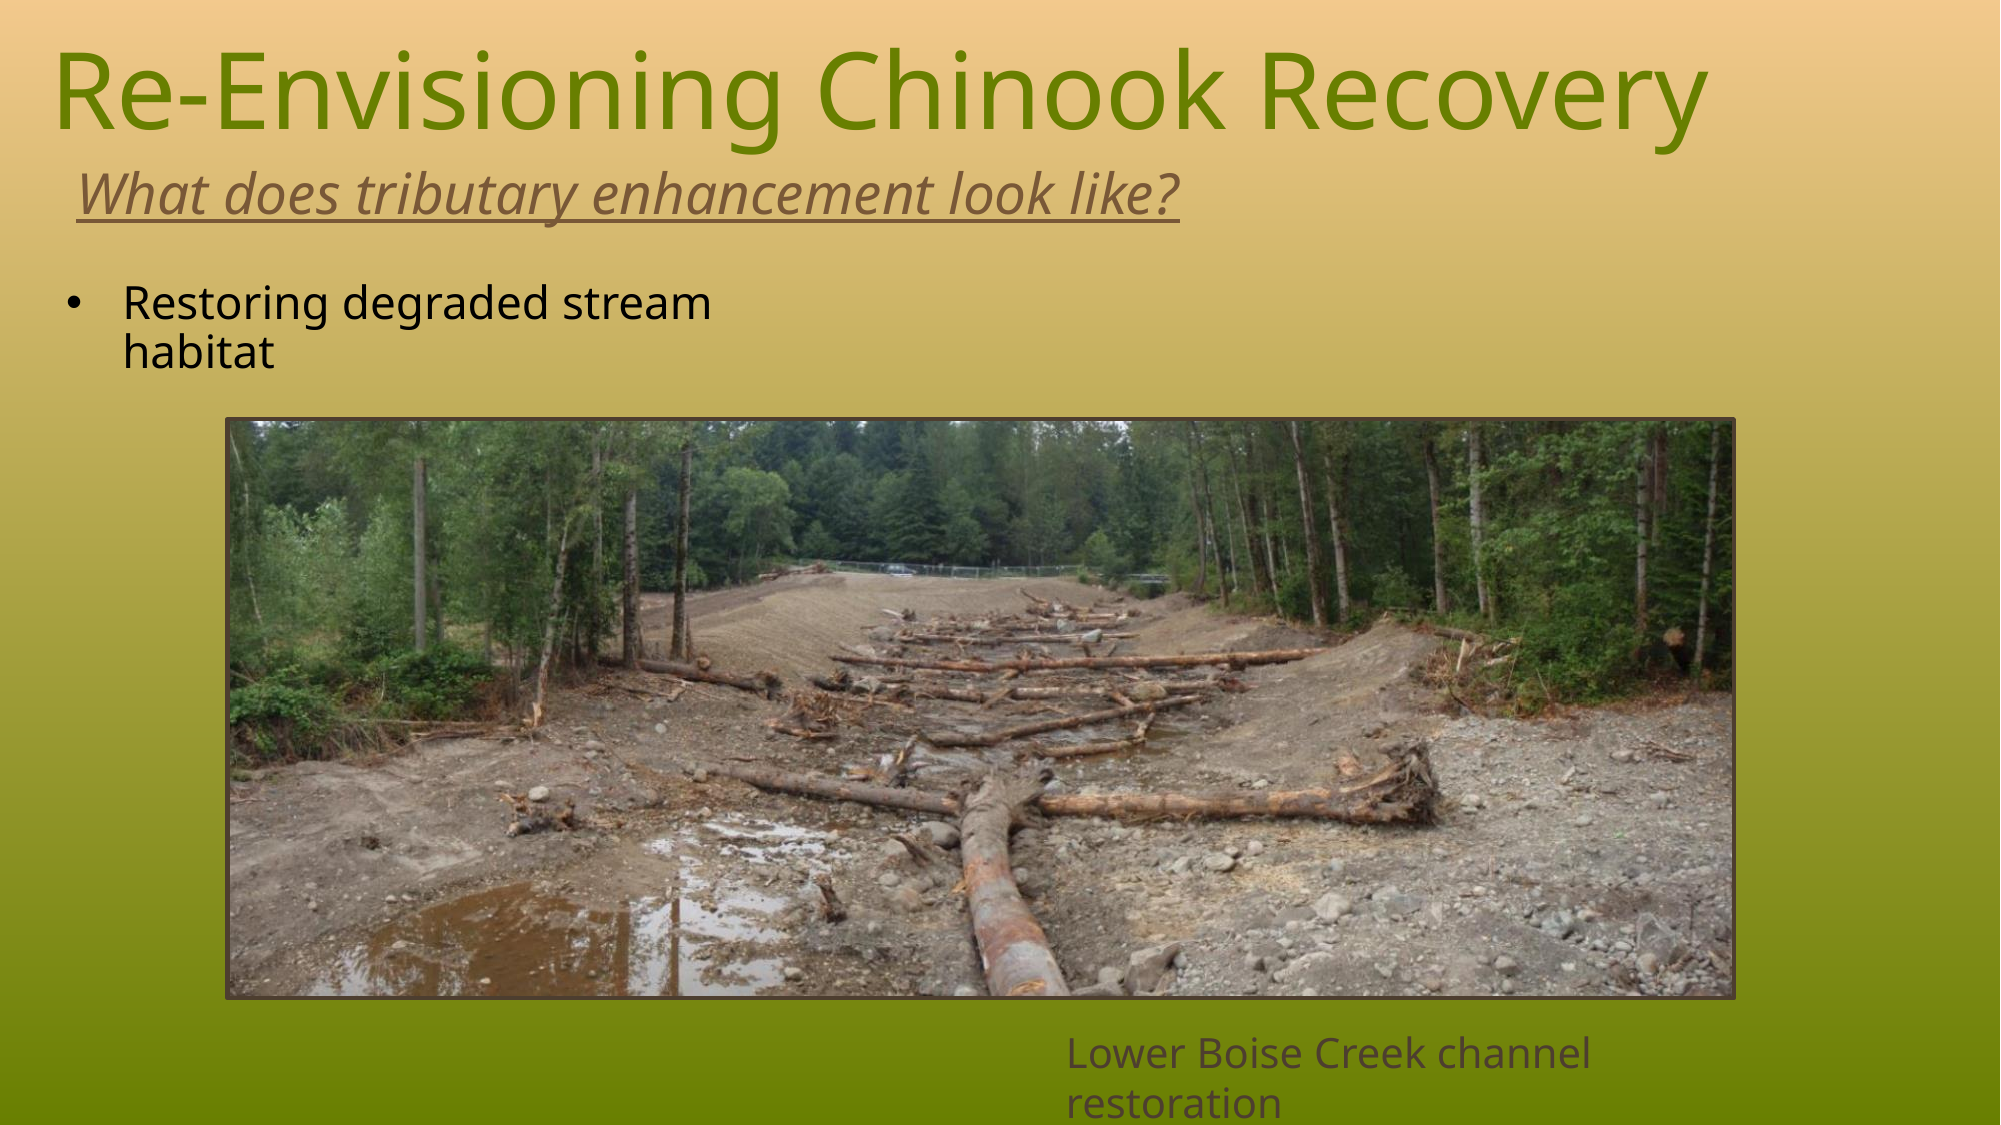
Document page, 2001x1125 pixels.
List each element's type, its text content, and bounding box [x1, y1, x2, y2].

text_box Lower Boise Creek channel restoration [1051, 1019, 1771, 1125]
picture [229, 421, 1732, 997]
text_box What does tributary enhancement look like? [61, 158, 1240, 292]
text_box Restoring degraded stream habitat [51, 272, 851, 1026]
text_box Re-Envisioning Chinook Recovery [35, 0, 1732, 159]
